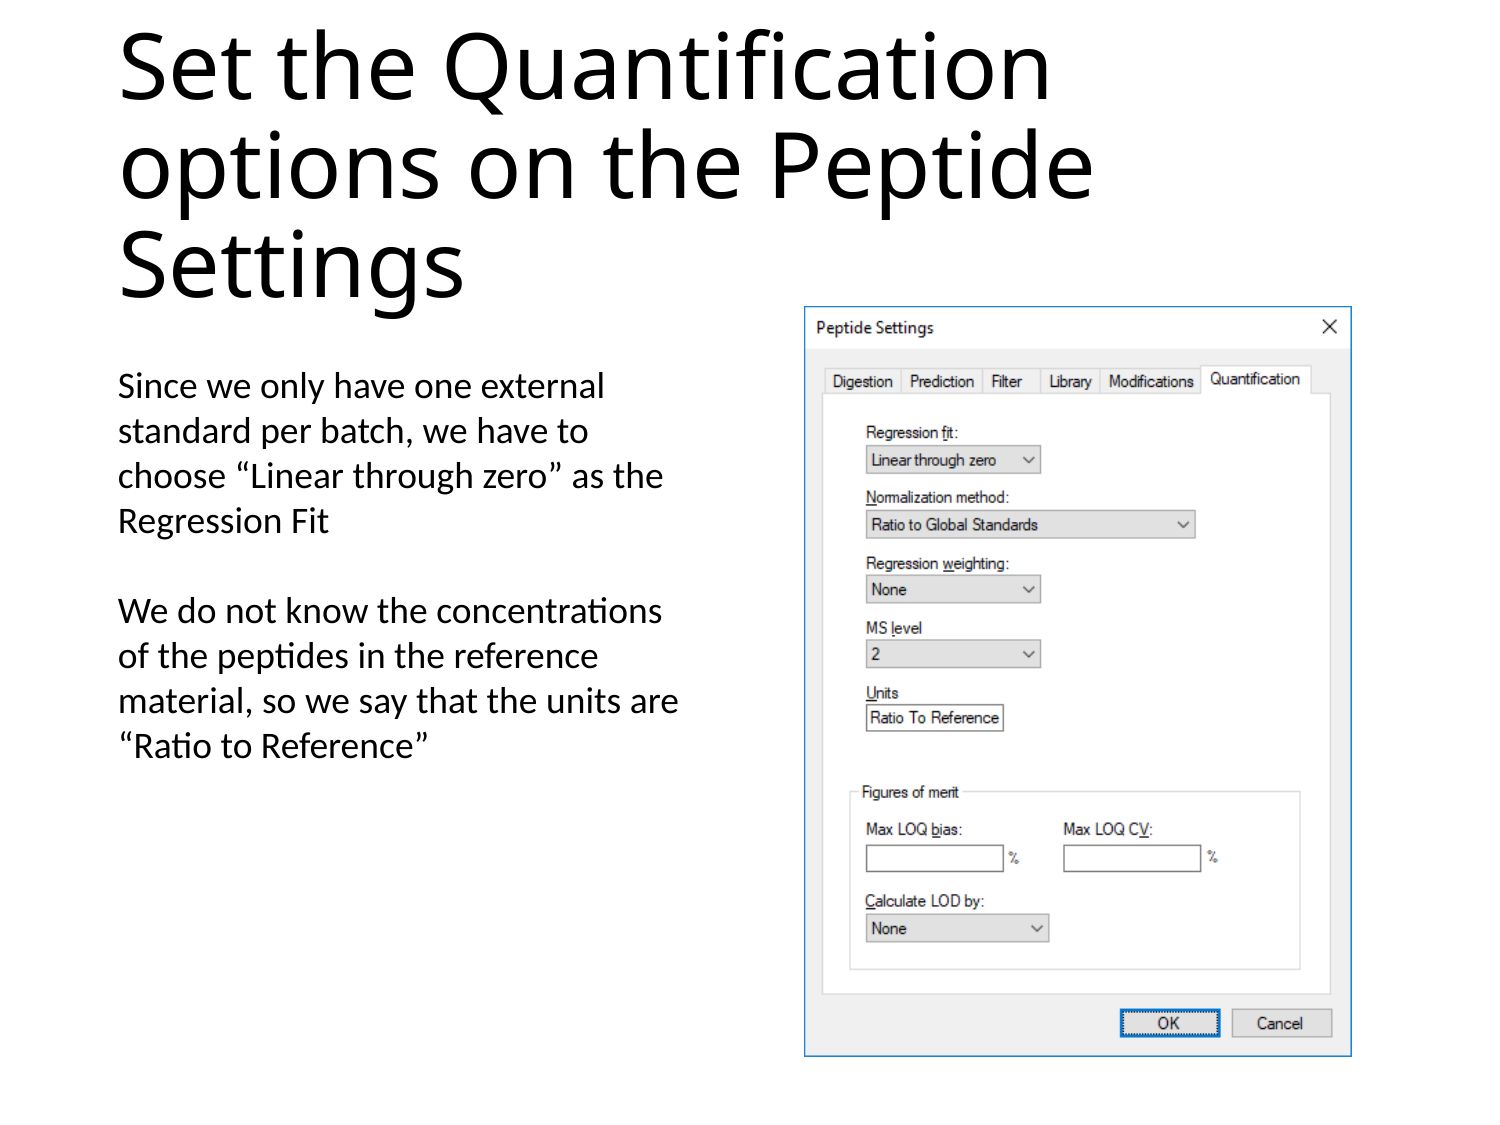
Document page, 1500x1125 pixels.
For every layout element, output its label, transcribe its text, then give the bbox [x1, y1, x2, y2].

title Set the Quantification options on the Peptide Settings [103, 59, 1397, 278]
picture [804, 306, 1352, 1057]
text_box Since we only have one external standard per batch, we have to choose “Linear through zero” as the Regression Fit We do not know the concentrations of the peptides in the reference material, so we say that the units are “Ratio to Reference” [103, 353, 705, 774]
